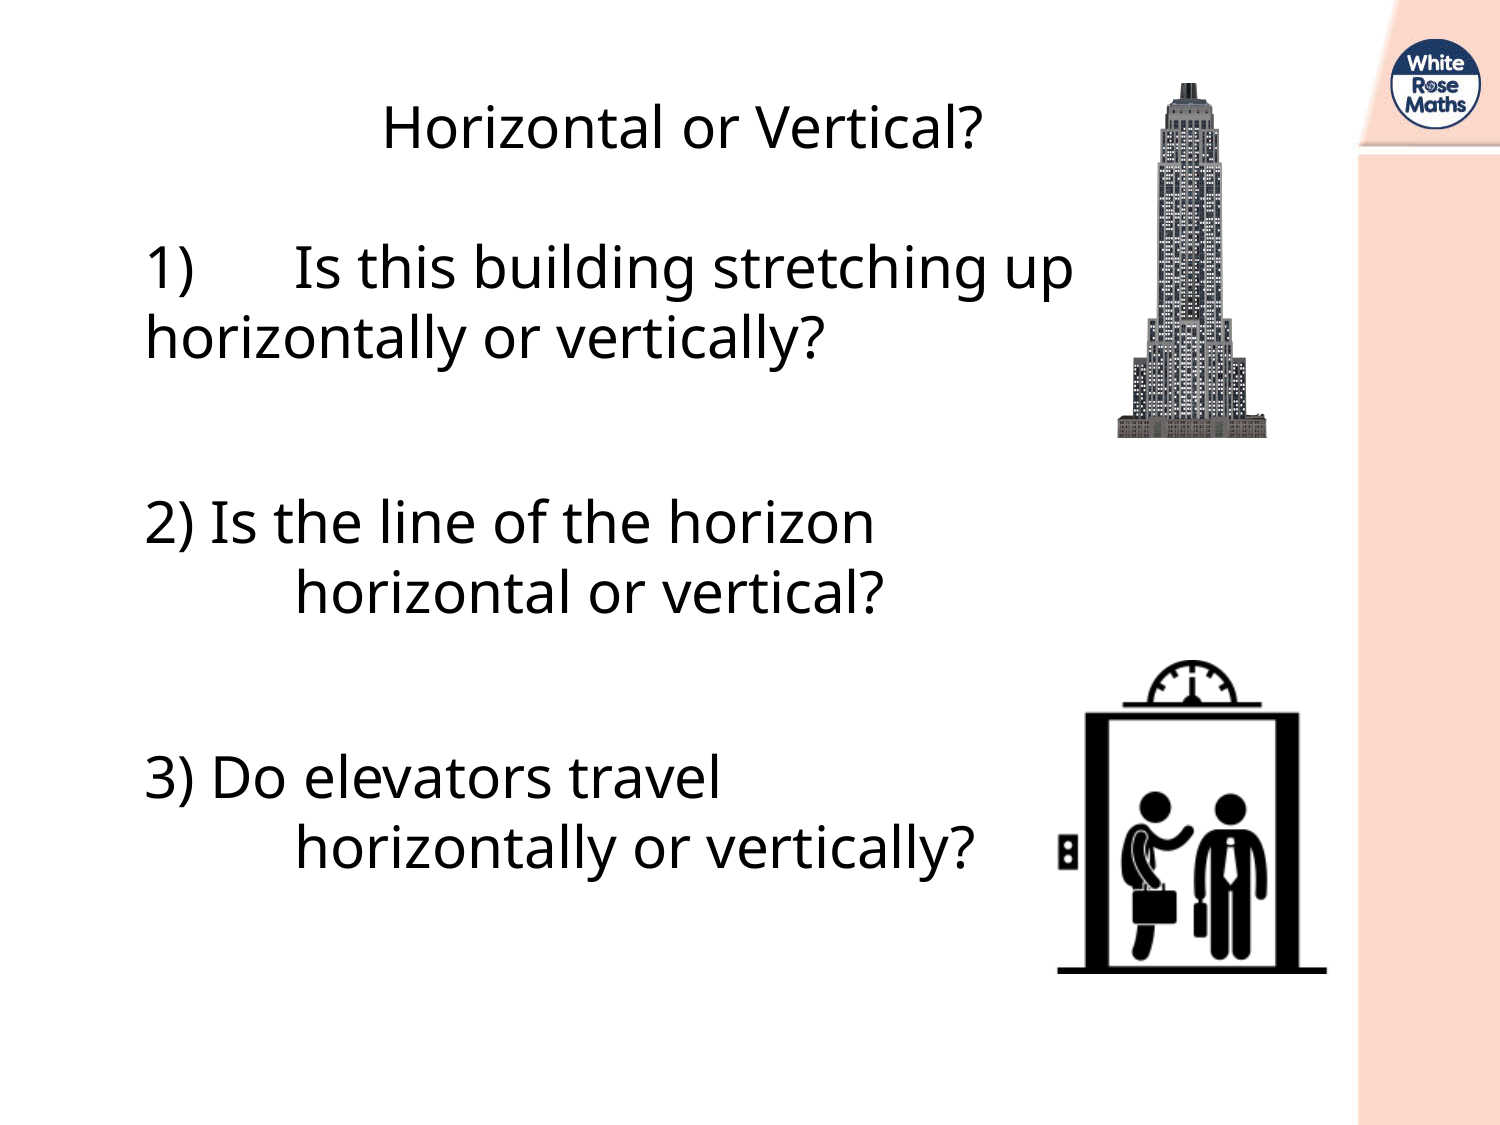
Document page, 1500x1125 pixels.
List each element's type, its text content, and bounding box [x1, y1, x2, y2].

text_box Horizontal or Vertical? 1) Is this building stretching up horizontally or vertically? 2) Is the line of the horizon horizontal or vertical? 3) Do elevators travel horizontally or vertically? [129, 83, 1235, 958]
picture [0, 0, 1500, 1125]
